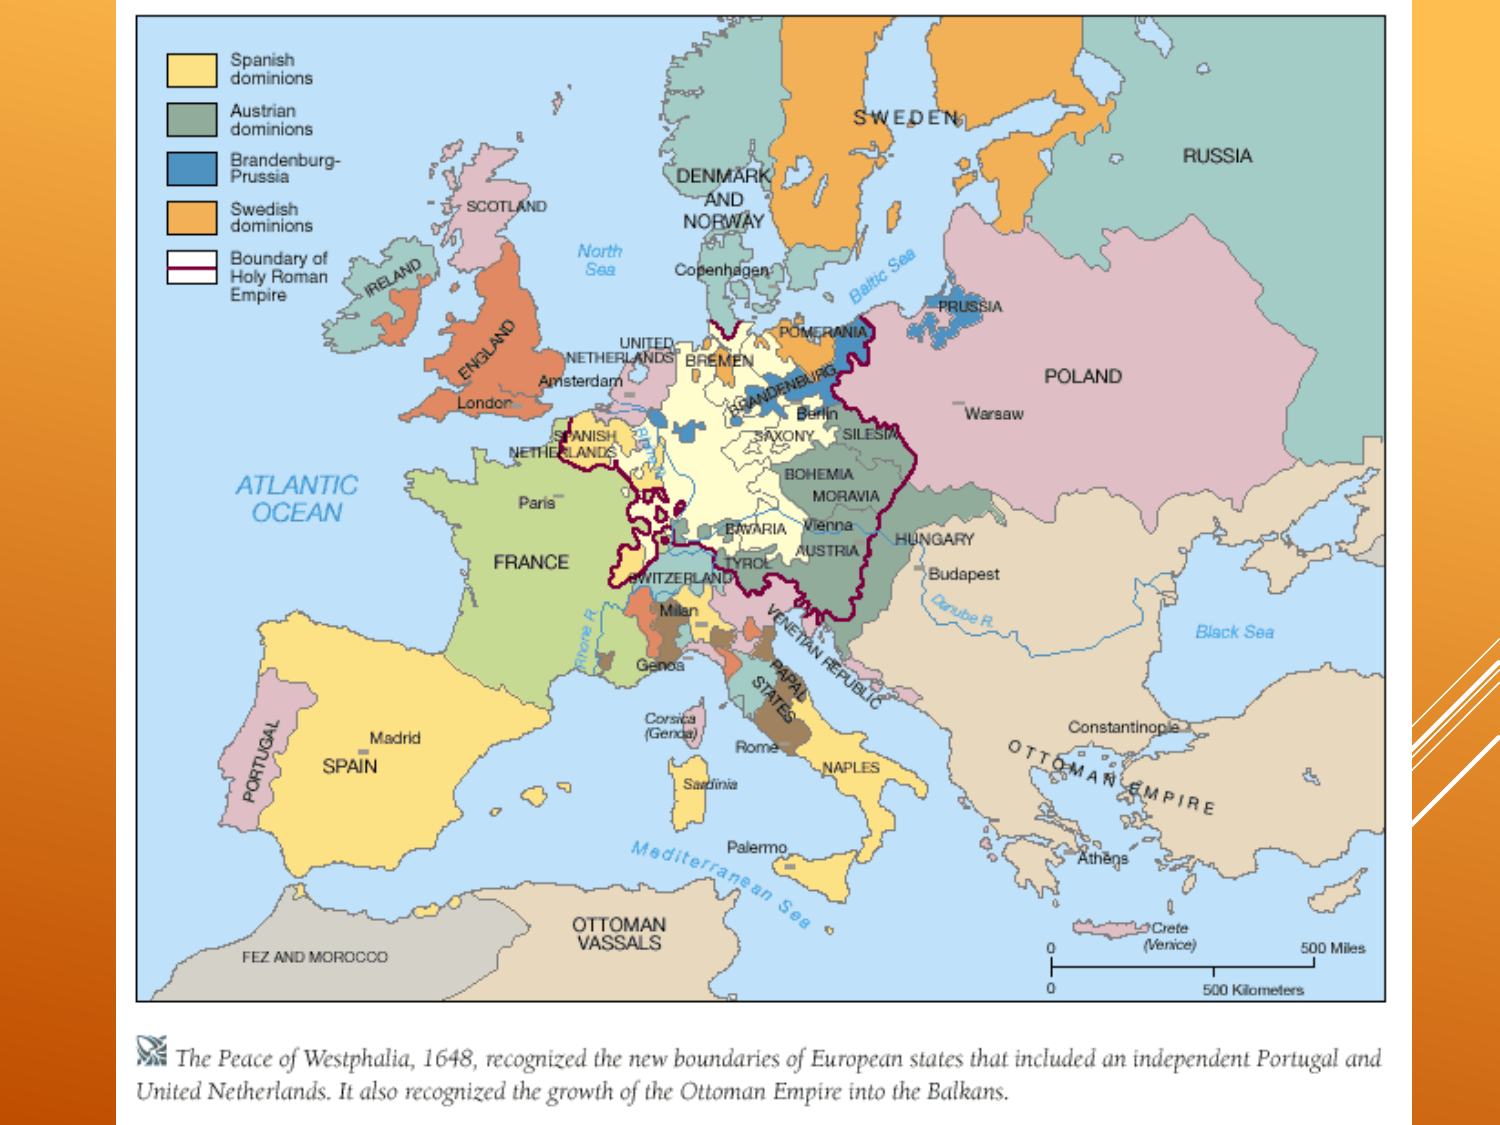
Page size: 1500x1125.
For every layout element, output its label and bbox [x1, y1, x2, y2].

list [116, 0, 1412, 1125]
